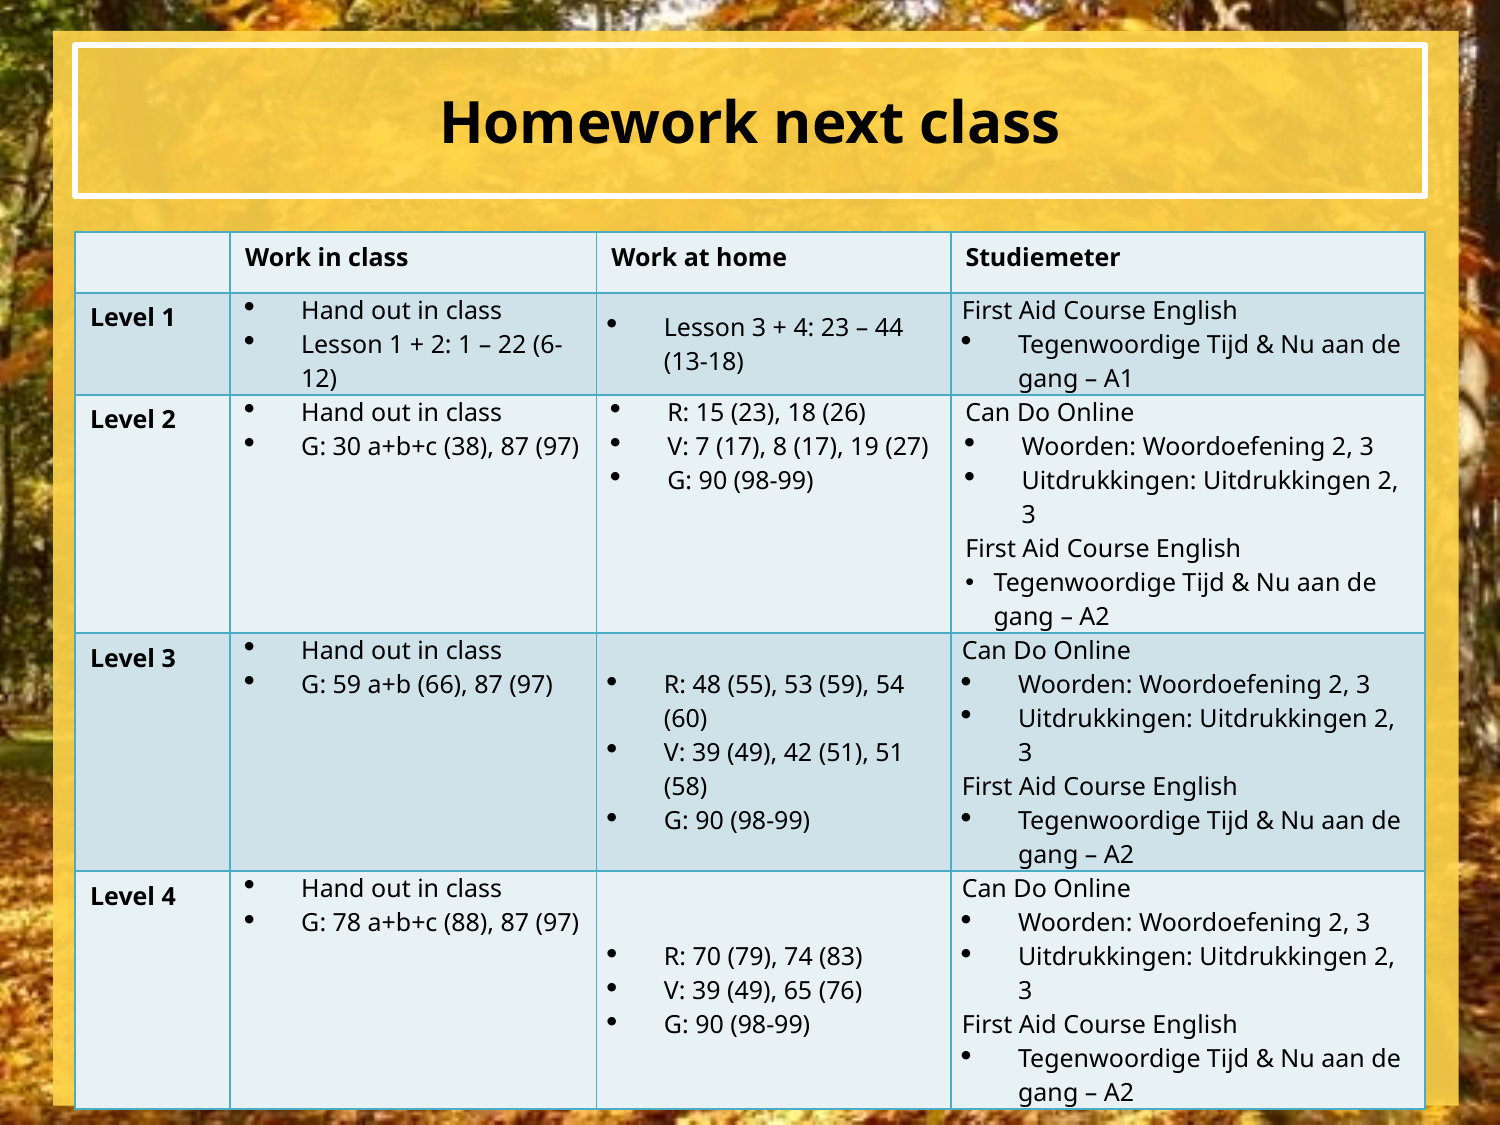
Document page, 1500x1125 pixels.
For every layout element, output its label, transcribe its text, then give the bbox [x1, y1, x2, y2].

table_cell Hand out in class G: 30 a+b+c (38), 87 (97) [231, 396, 596, 632]
table_cell Can Do Online Woorden: Woordoefening 2, 3 Uitdrukkingen: Uitdrukkingen 2, 3 First Aid Course English Tegenwoordige Tijd & Nu aan de gang – A2 [952, 396, 1424, 632]
table_header Studiemeter [952, 233, 1424, 292]
table_cell Level 3 [76, 634, 229, 870]
table_cell First Aid Course English Tegenwoordige Tijd & Nu aan de gang – A1 [952, 294, 1424, 394]
table_cell Hand out in class Lesson 1 + 2: 1 – 22 (6-12) [231, 294, 596, 394]
table_cell Can Do Online Woorden: Woordoefening 2, 3 Uitdrukkingen: Uitdrukkingen 2, 3 First Aid Course English Tegenwoordige Tijd & Nu aan de gang – A2 [952, 634, 1424, 870]
table_cell R: 48 (55), 53 (59), 54 (60) V: 39 (49), 42 (51), 51 (58) G: 90 (98-99) [597, 634, 950, 870]
table_cell Level 1 [76, 294, 229, 394]
picture [0, 0, 1500, 1125]
table_header Work at home [597, 233, 950, 292]
table_cell Level 2 [76, 396, 229, 632]
table_cell Level 4 [76, 872, 229, 1108]
table_cell R: 70 (79), 74 (83) V: 39 (49), 65 (76) G: 90 (98-99) [597, 872, 950, 1108]
table_cell Hand out in class G: 78 a+b+c (88), 87 (97) [231, 872, 596, 1108]
table_cell R: 15 (23), 18 (26) V: 7 (17), 8 (17), 19 (27) G: 90 (98-99) [597, 396, 950, 632]
table_cell Can Do Online Woorden: Woordoefening 2, 3 Uitdrukkingen: Uitdrukkingen 2, 3 First Aid Course English Tegenwoordige Tijd & Nu aan de gang – A2 [952, 872, 1424, 1108]
table_cell Hand out in class G: 59 a+b (66), 87 (97) [231, 634, 596, 870]
title Homework next class [72, 42, 1428, 199]
table_cell Lesson 3 + 4: 23 – 44 (13-18) [597, 294, 950, 394]
table_header Work in class [231, 233, 596, 292]
table_header [76, 233, 229, 292]
